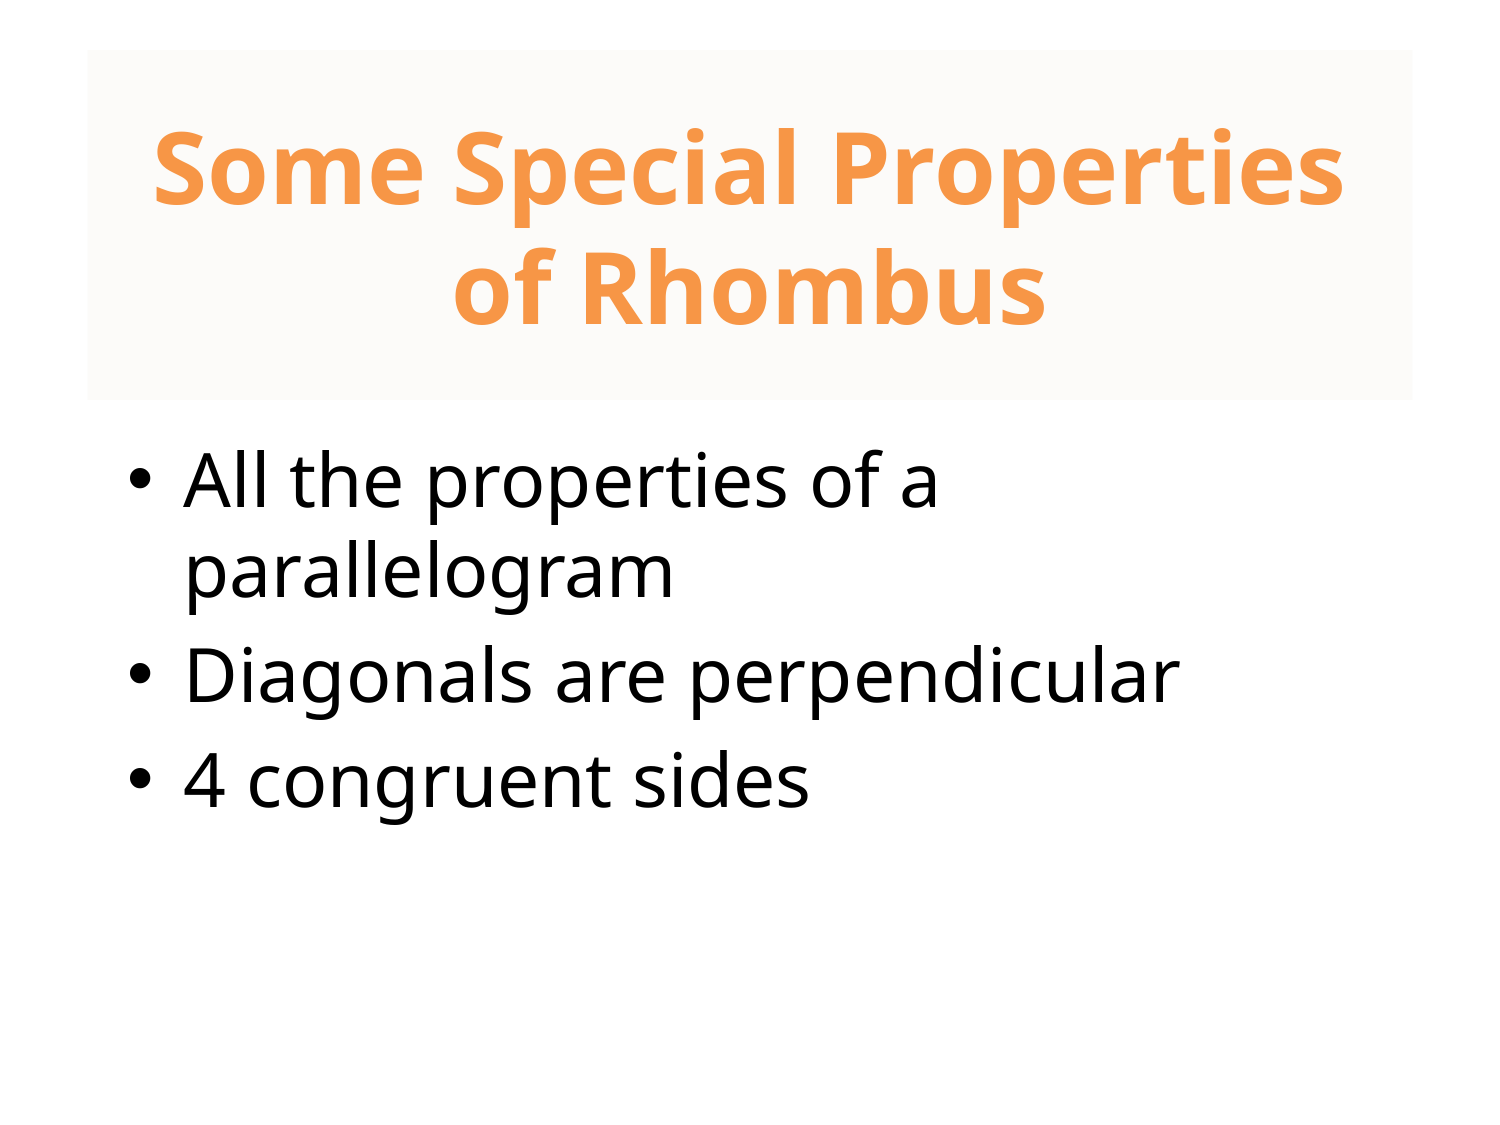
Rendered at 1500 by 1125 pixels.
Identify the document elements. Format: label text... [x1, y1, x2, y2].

list All the properties of a parallelogram Diagonals are perpendicular 4 congruent sides [112, 425, 1388, 900]
title Some Special Properties of Rhombus [87, 50, 1413, 400]
